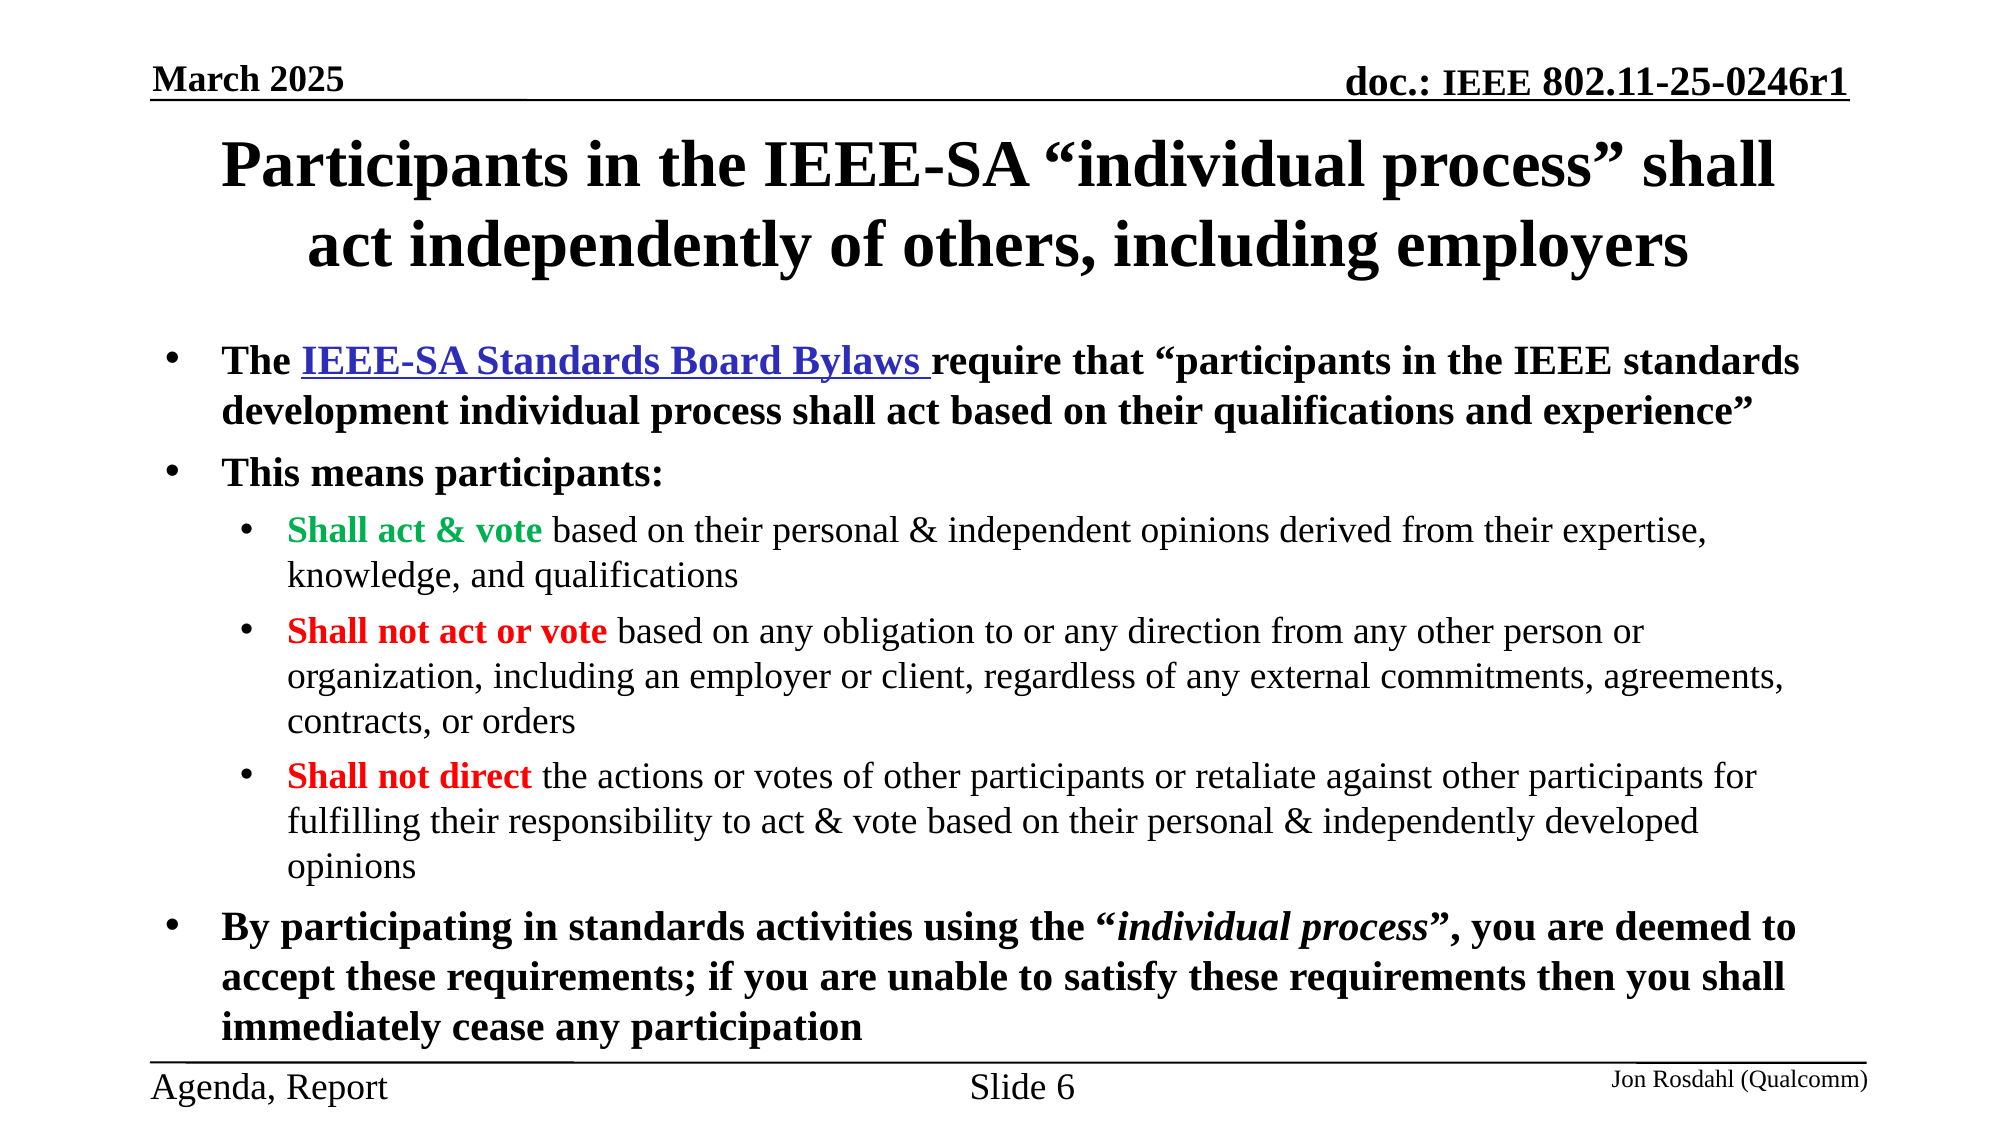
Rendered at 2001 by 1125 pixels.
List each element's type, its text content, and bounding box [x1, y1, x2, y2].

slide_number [152, 54, 563, 100]
slide_number Slide 6 [950, 1061, 1095, 1125]
list The IEEE-SA Standards Board Bylaws require that “participants in the IEEE standards development individual process shall act based on their qualifications and experience” This means participants: Shall act & vote based on their personal & independent opinions derived from their expertise, knowledge, and qualifications Shall not act or vote based on any obligation to or any direction from any other person or organization, including an employer or client, regardless of any external commitments, agreements, contracts, or orders Shall not direct the actions or votes of other participants or retaliate against other participants for fulfilling their responsibility to act & vote based on their personal & independently developed opinions By participating in standards activities using the “individual process”, you are deemed to accept these requirements; if you are unable to satisfy these requirements then you shall immediately cease any participation [149, 324, 1850, 1000]
title Participants in the IEEE-SA “individual process” shall act independently of others, including employers [149, 112, 1850, 288]
footer Jon Rosdahl (Qualcomm) [1171, 1061, 1869, 1093]
